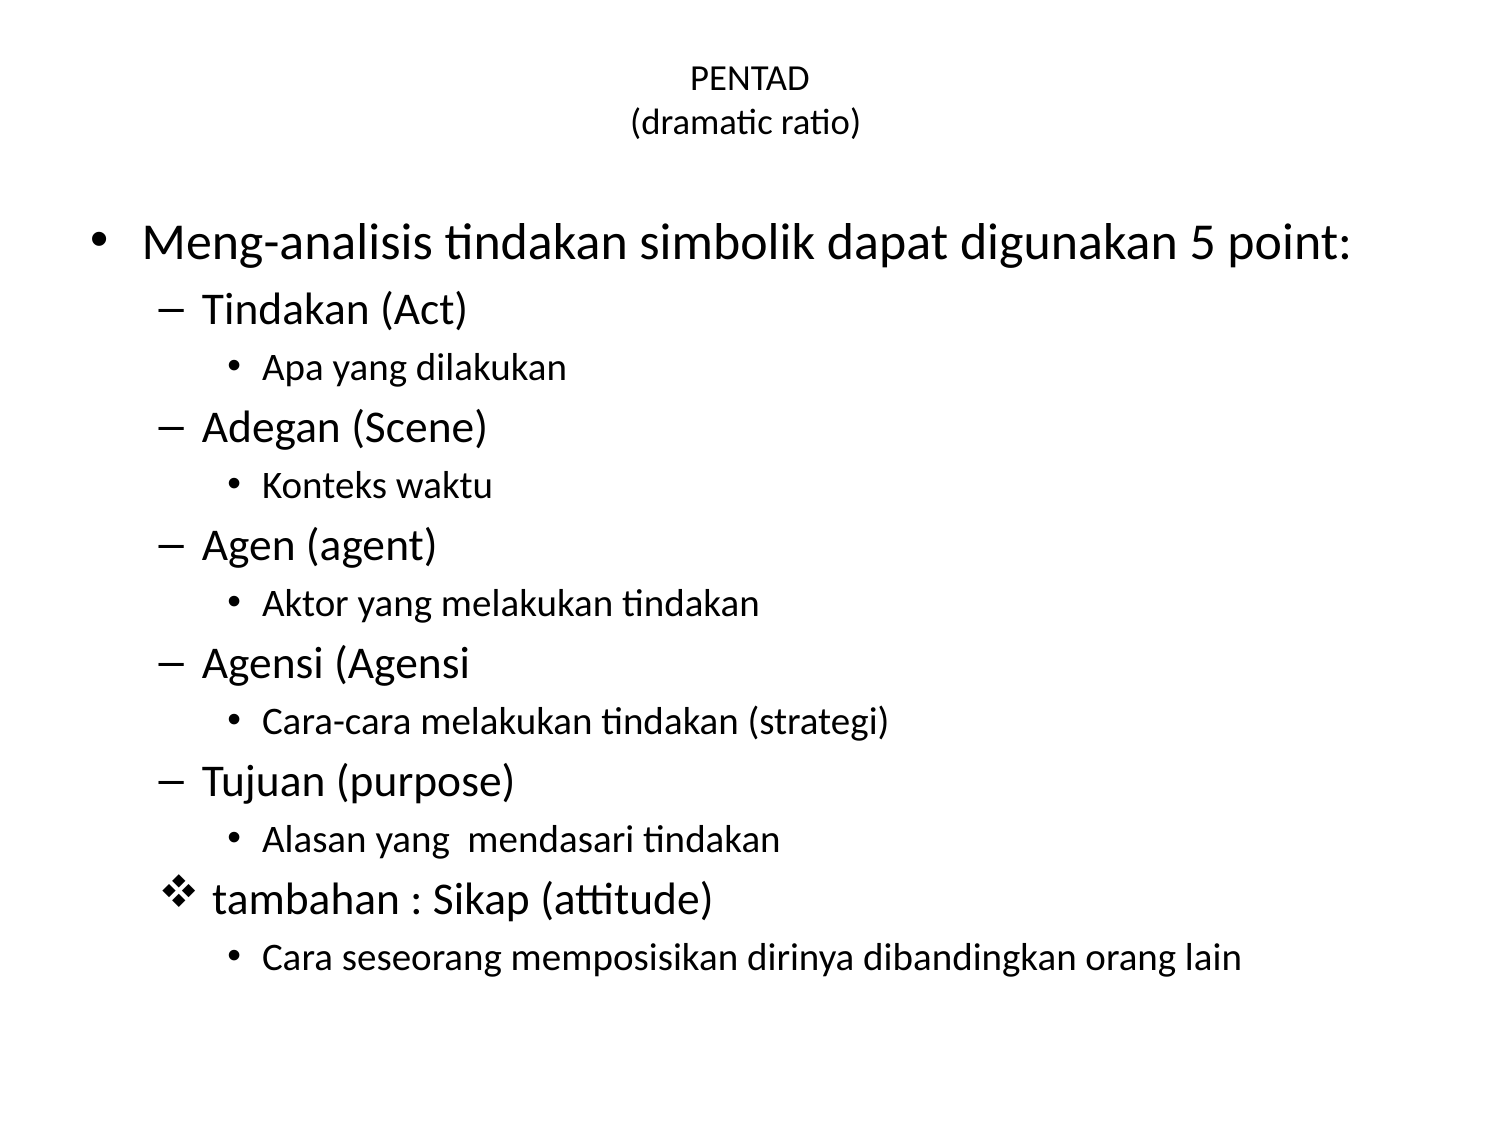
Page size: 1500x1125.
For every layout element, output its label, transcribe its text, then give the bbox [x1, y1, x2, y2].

list Meng-analisis tindakan simbolik dapat digunakan 5 point: Tindakan (Act) Apa yang dilakukan Adegan (Scene) Konteks waktu Agen (agent) Aktor yang melakukan tindakan Agensi (Agensi Cara-cara melakukan tindakan (strategi) Tujuan (purpose) Alasan yang mendasari tindakan tambahan : Sikap (attitude) Cara seseorang memposisikan dirinya dibandingkan orang lain [75, 200, 1425, 1005]
title PENTAD (dramatic ratio) [75, 45, 1425, 150]
